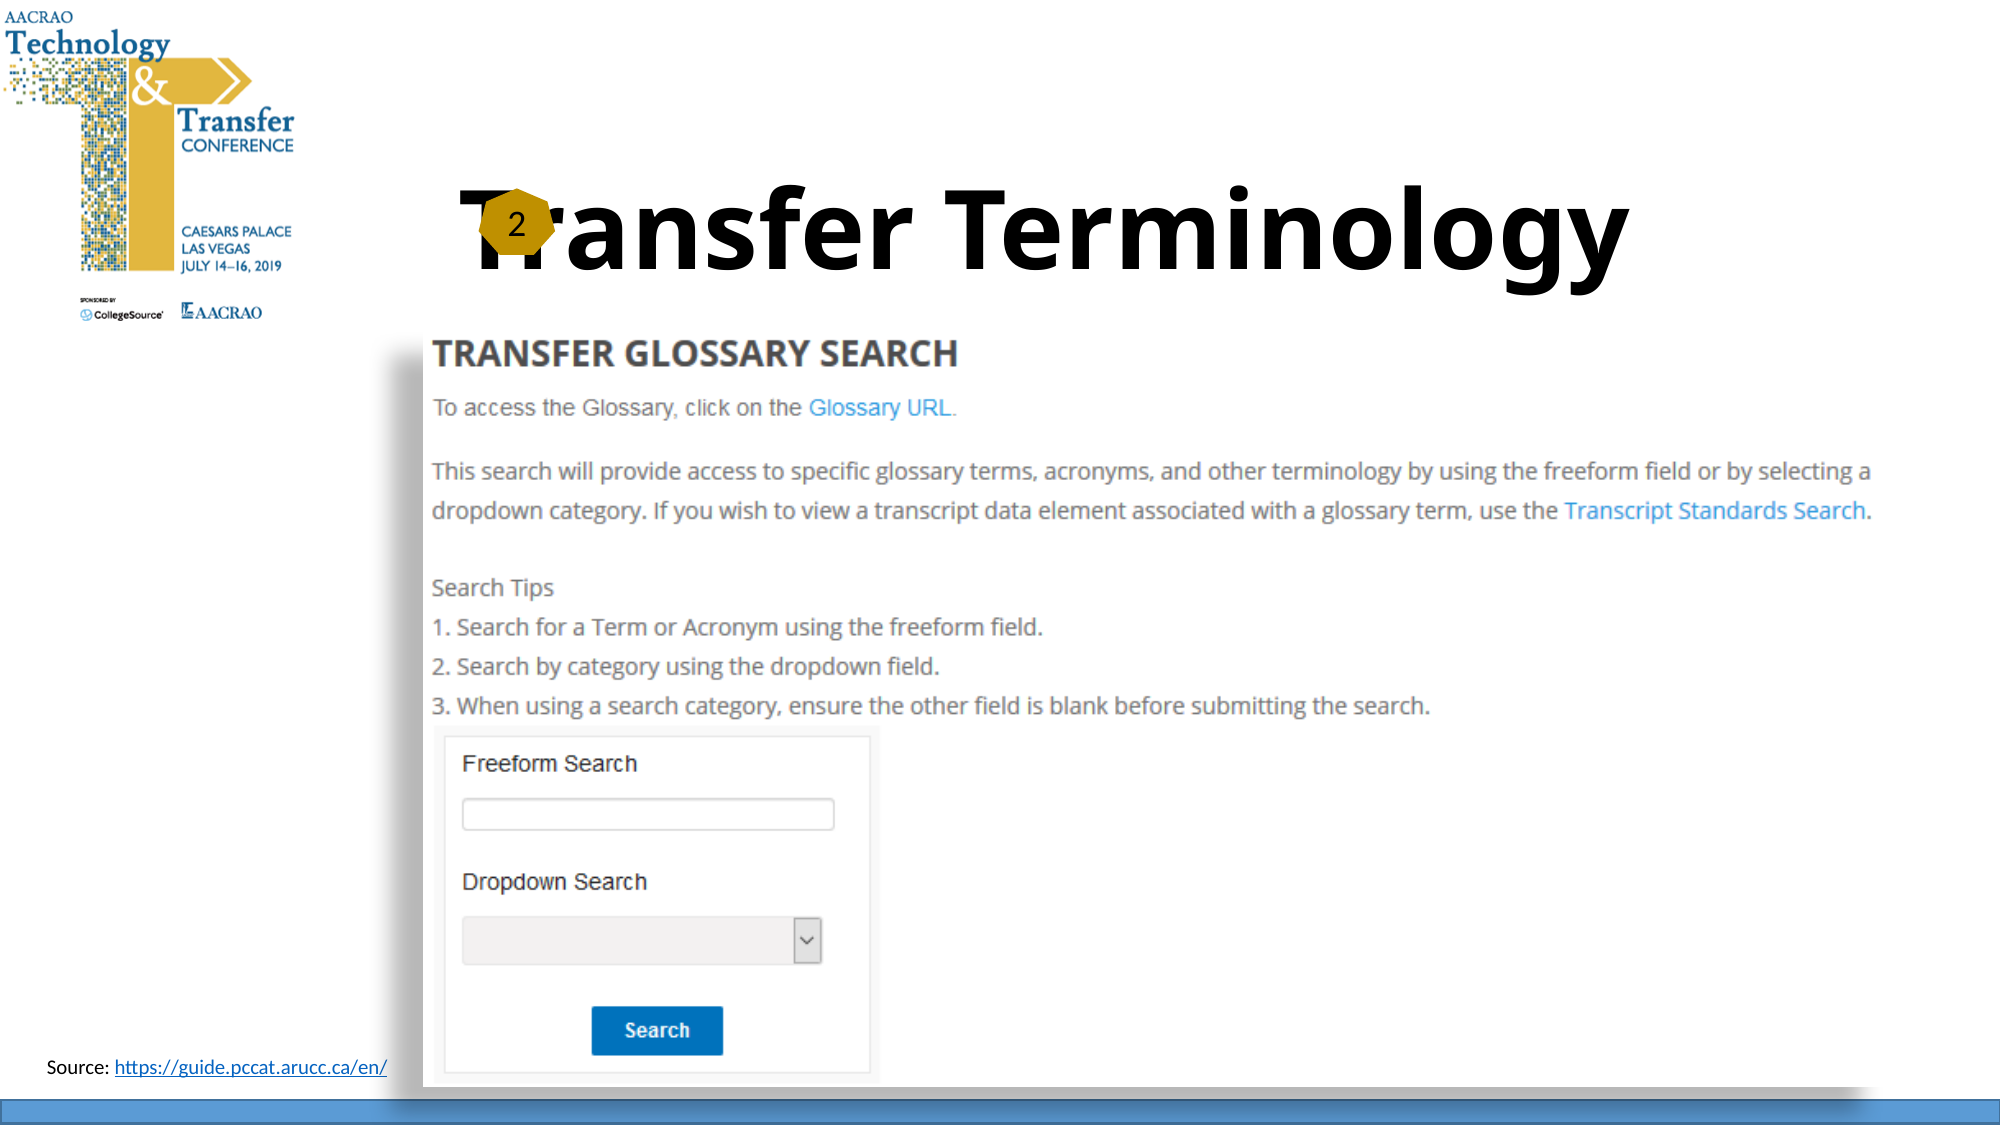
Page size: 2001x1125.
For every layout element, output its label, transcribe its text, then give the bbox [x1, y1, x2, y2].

picture [0, 1099, 2000, 1125]
text_box Source: https://guide.pccat.arucc.ca/en/ [32, 1046, 377, 1087]
title Transfer Terminology [349, 166, 1740, 301]
picture [0, 0, 304, 329]
picture [423, 329, 1894, 1087]
text_box 2 [478, 188, 556, 255]
